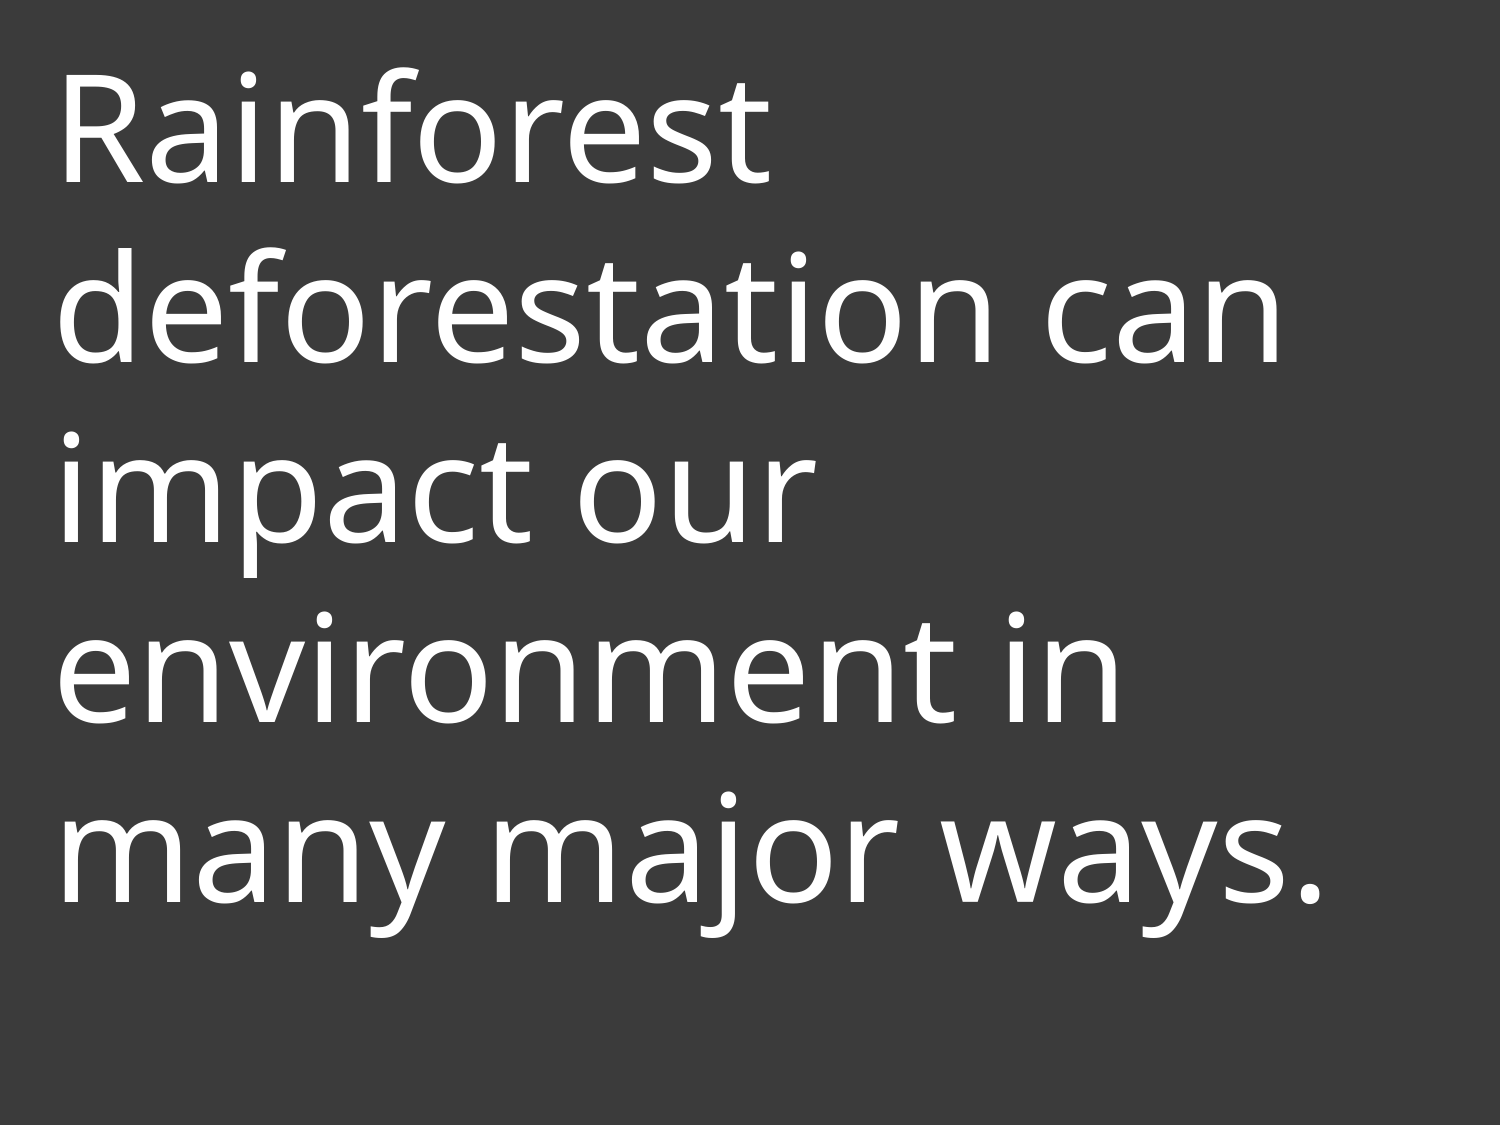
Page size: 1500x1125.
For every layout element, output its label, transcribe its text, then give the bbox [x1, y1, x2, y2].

list Rainforest deforestation can impact our environment in many major ways. [37, 24, 1375, 1050]
